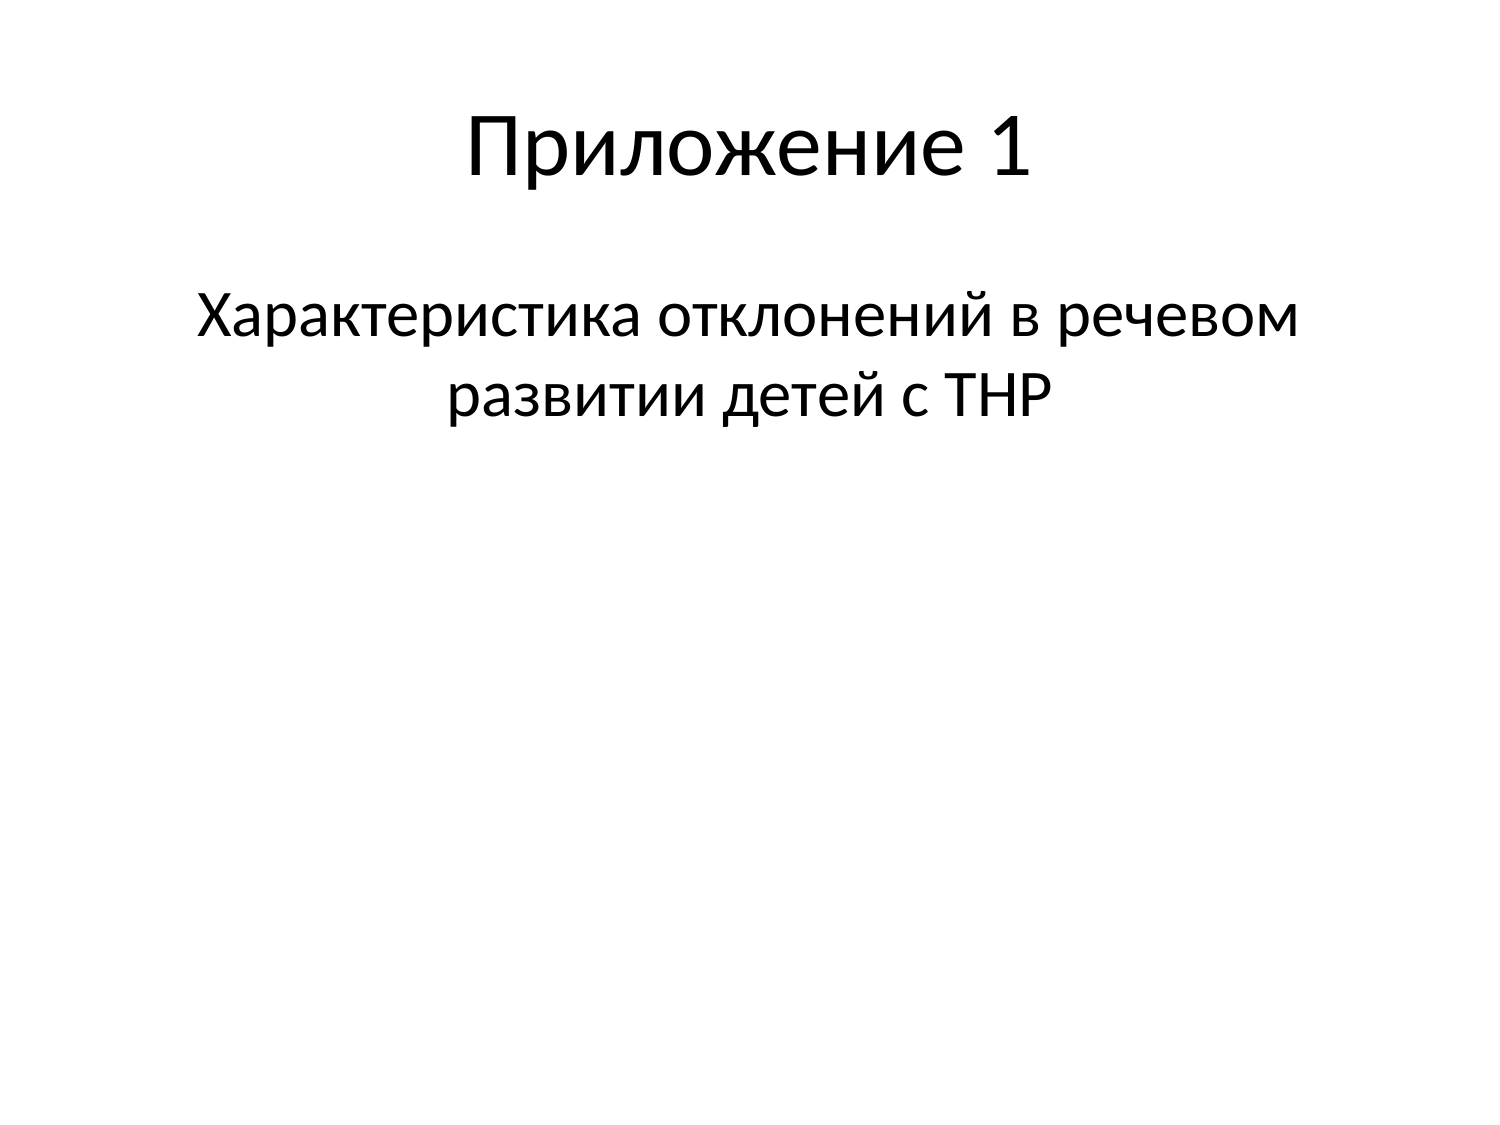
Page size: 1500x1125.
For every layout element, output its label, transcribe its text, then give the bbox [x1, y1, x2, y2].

list Характеристика отклонений в речевом развитии детей с ТНР [75, 262, 1425, 1005]
title Приложение 1 [75, 45, 1425, 233]
